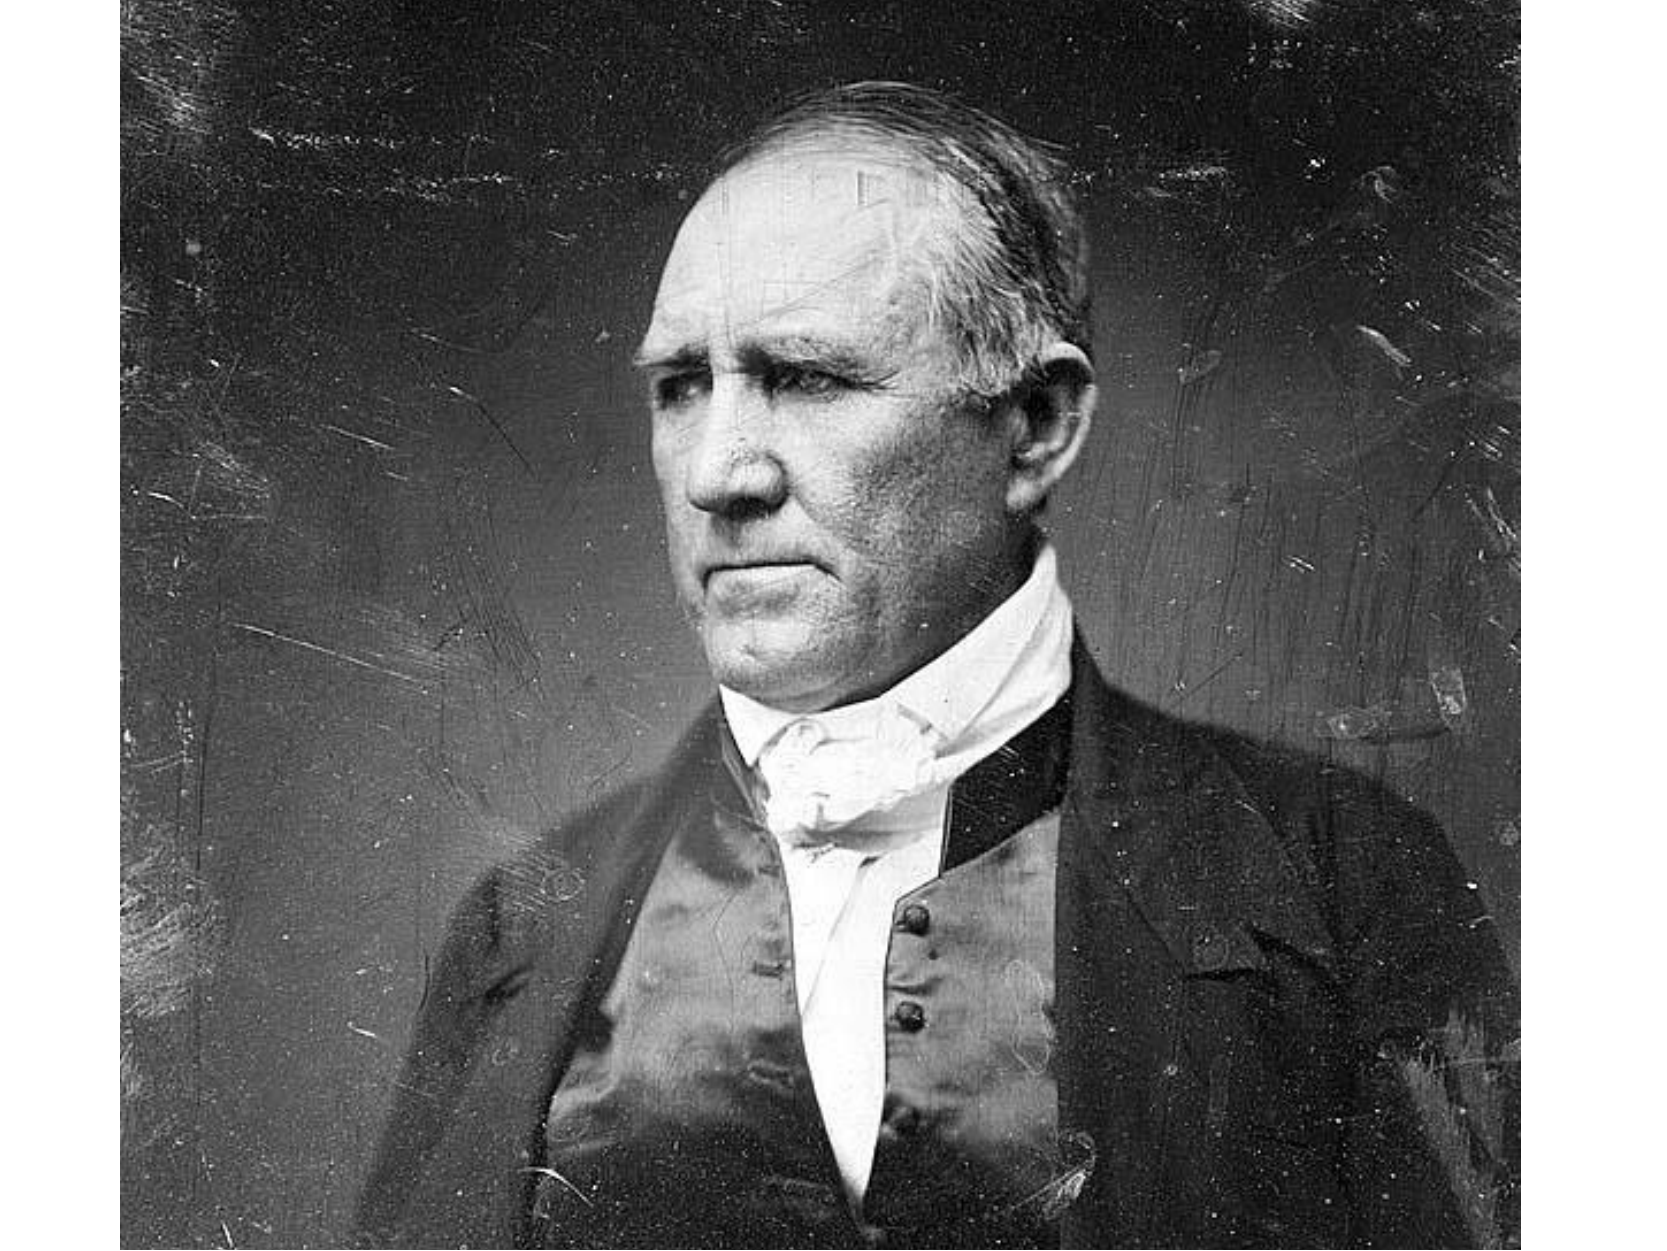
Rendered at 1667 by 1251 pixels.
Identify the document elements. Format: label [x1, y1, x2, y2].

picture [120, 0, 1522, 1250]
